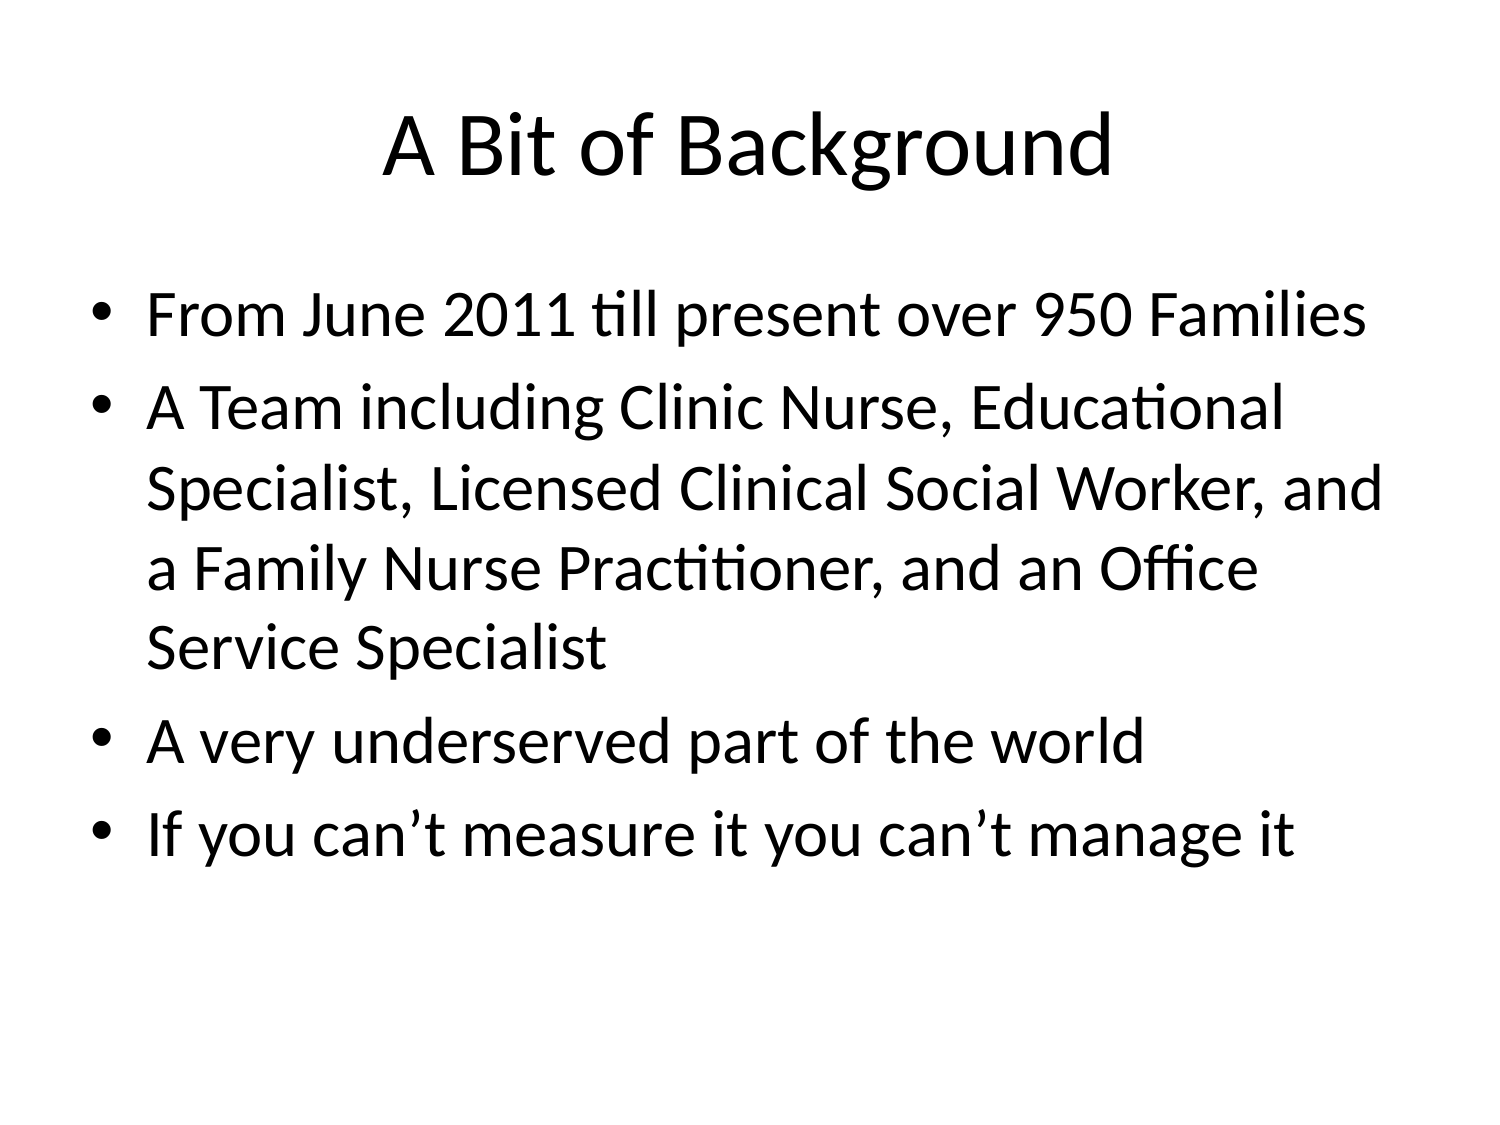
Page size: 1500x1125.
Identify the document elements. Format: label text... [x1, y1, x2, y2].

title A Bit of Background [75, 45, 1425, 233]
list From June 2011 till present over 950 Families A Team including Clinic Nurse, Educational Specialist, Licensed Clinical Social Worker, and a Family Nurse Practitioner, and an Office Service Specialist A very underserved part of the world If you can’t measure it you can’t manage it [75, 262, 1425, 1005]
